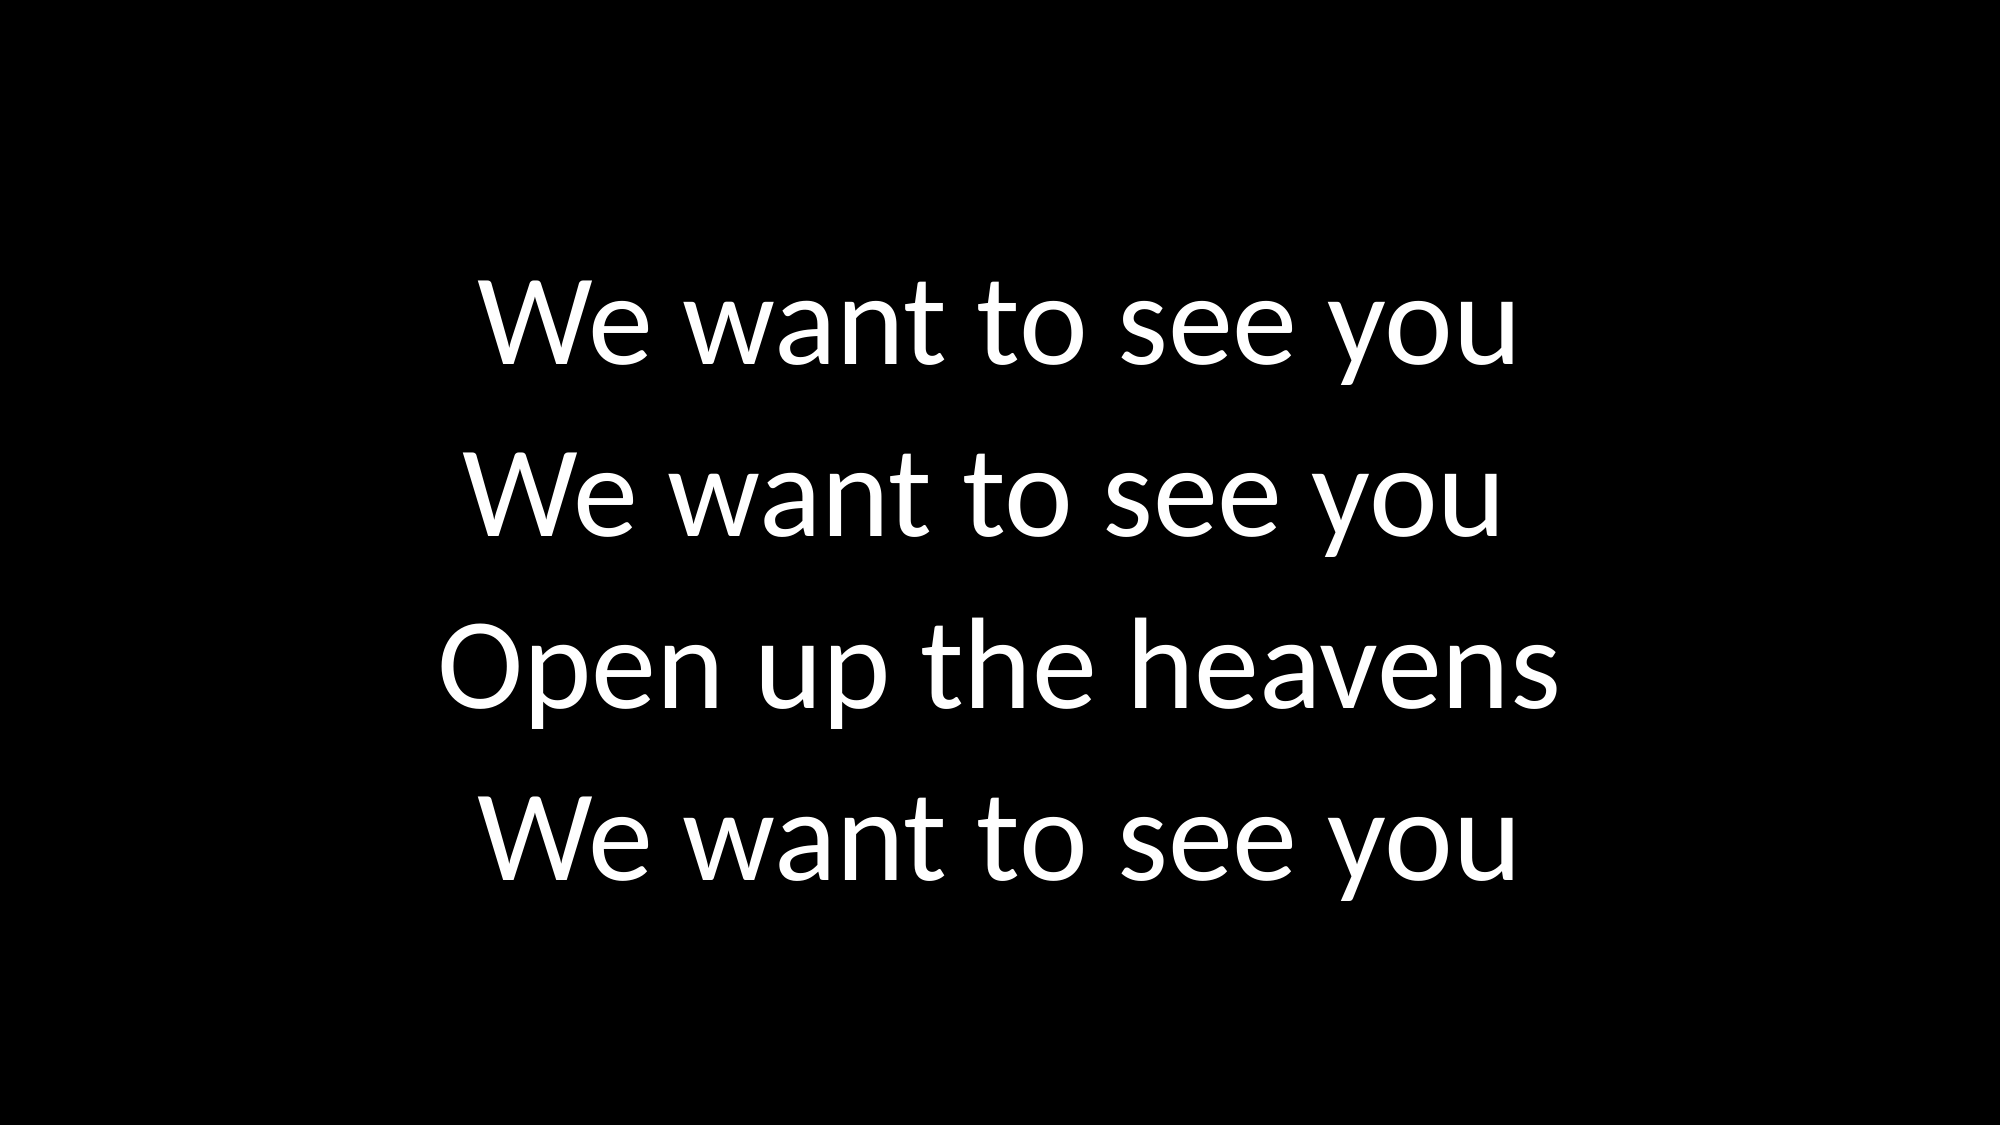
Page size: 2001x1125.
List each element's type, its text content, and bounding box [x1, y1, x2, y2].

list We want to see you We want to see you Open up the heavens We want to see you [0, 0, 2000, 1125]
